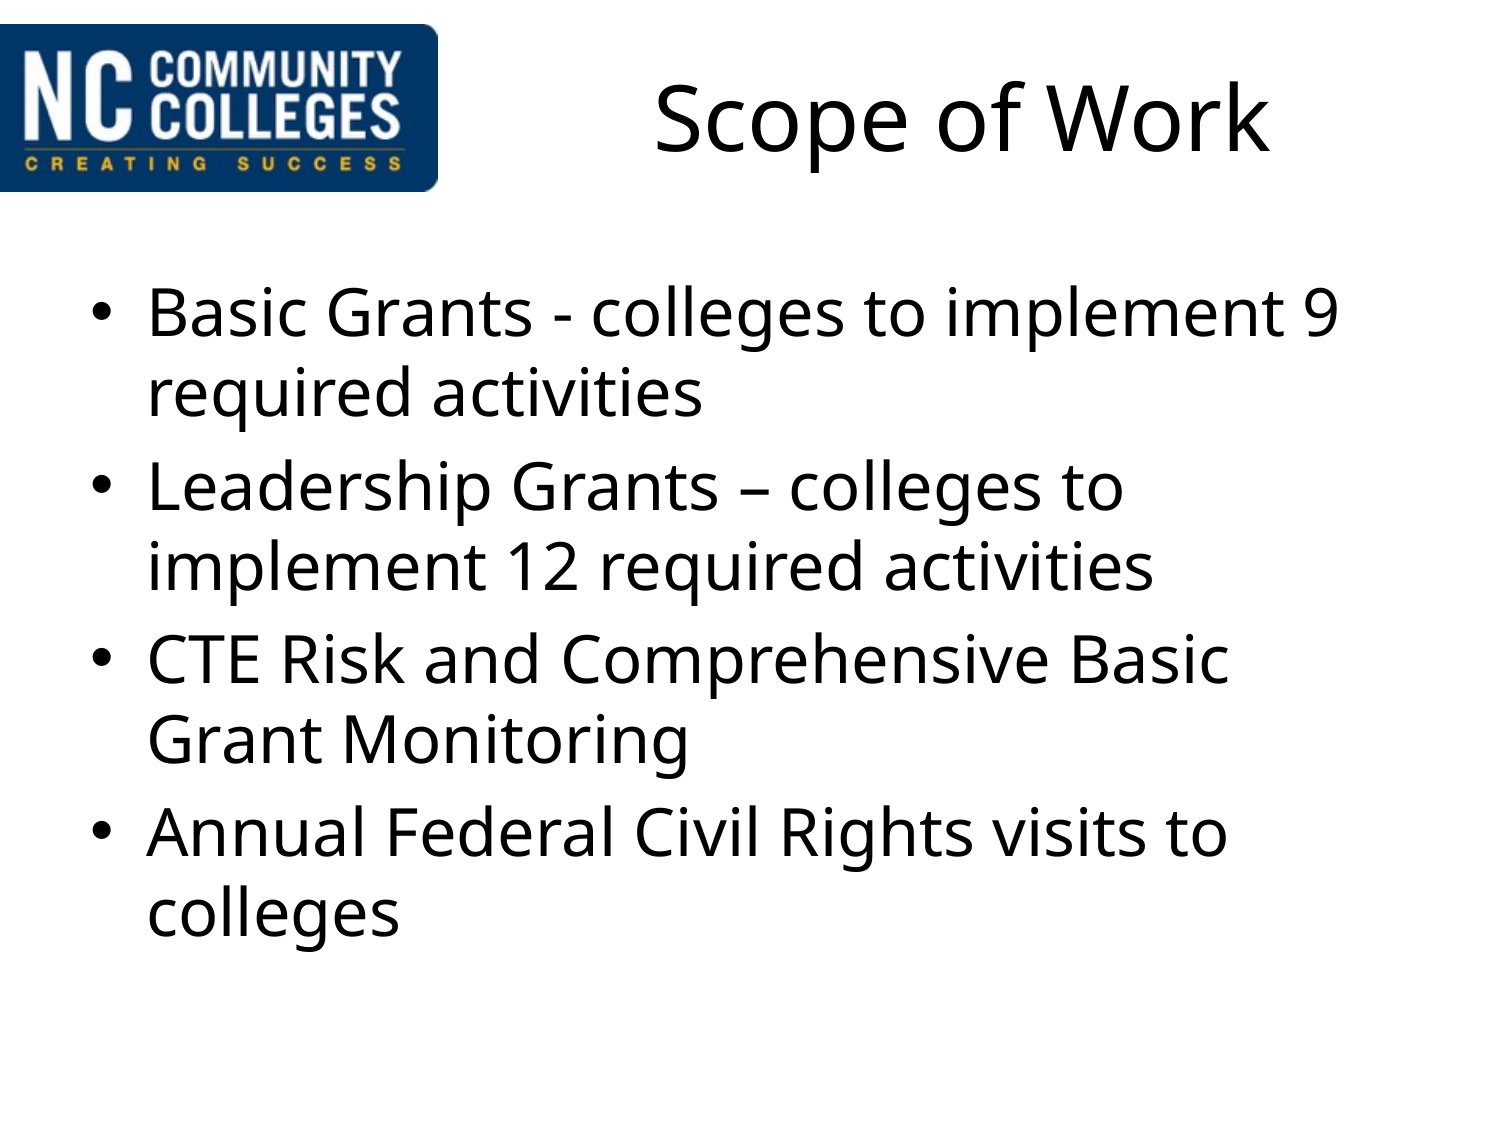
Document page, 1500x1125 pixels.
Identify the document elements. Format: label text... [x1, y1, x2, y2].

list Basic Grants - colleges to implement 9 required activities Leadership Grants – colleges to implement 12 required activities CTE Risk and Comprehensive Basic Grant Monitoring Annual Federal Civil Rights visits to colleges [75, 262, 1425, 1005]
title Scope of Work [462, 37, 1463, 193]
picture [0, 24, 438, 192]
